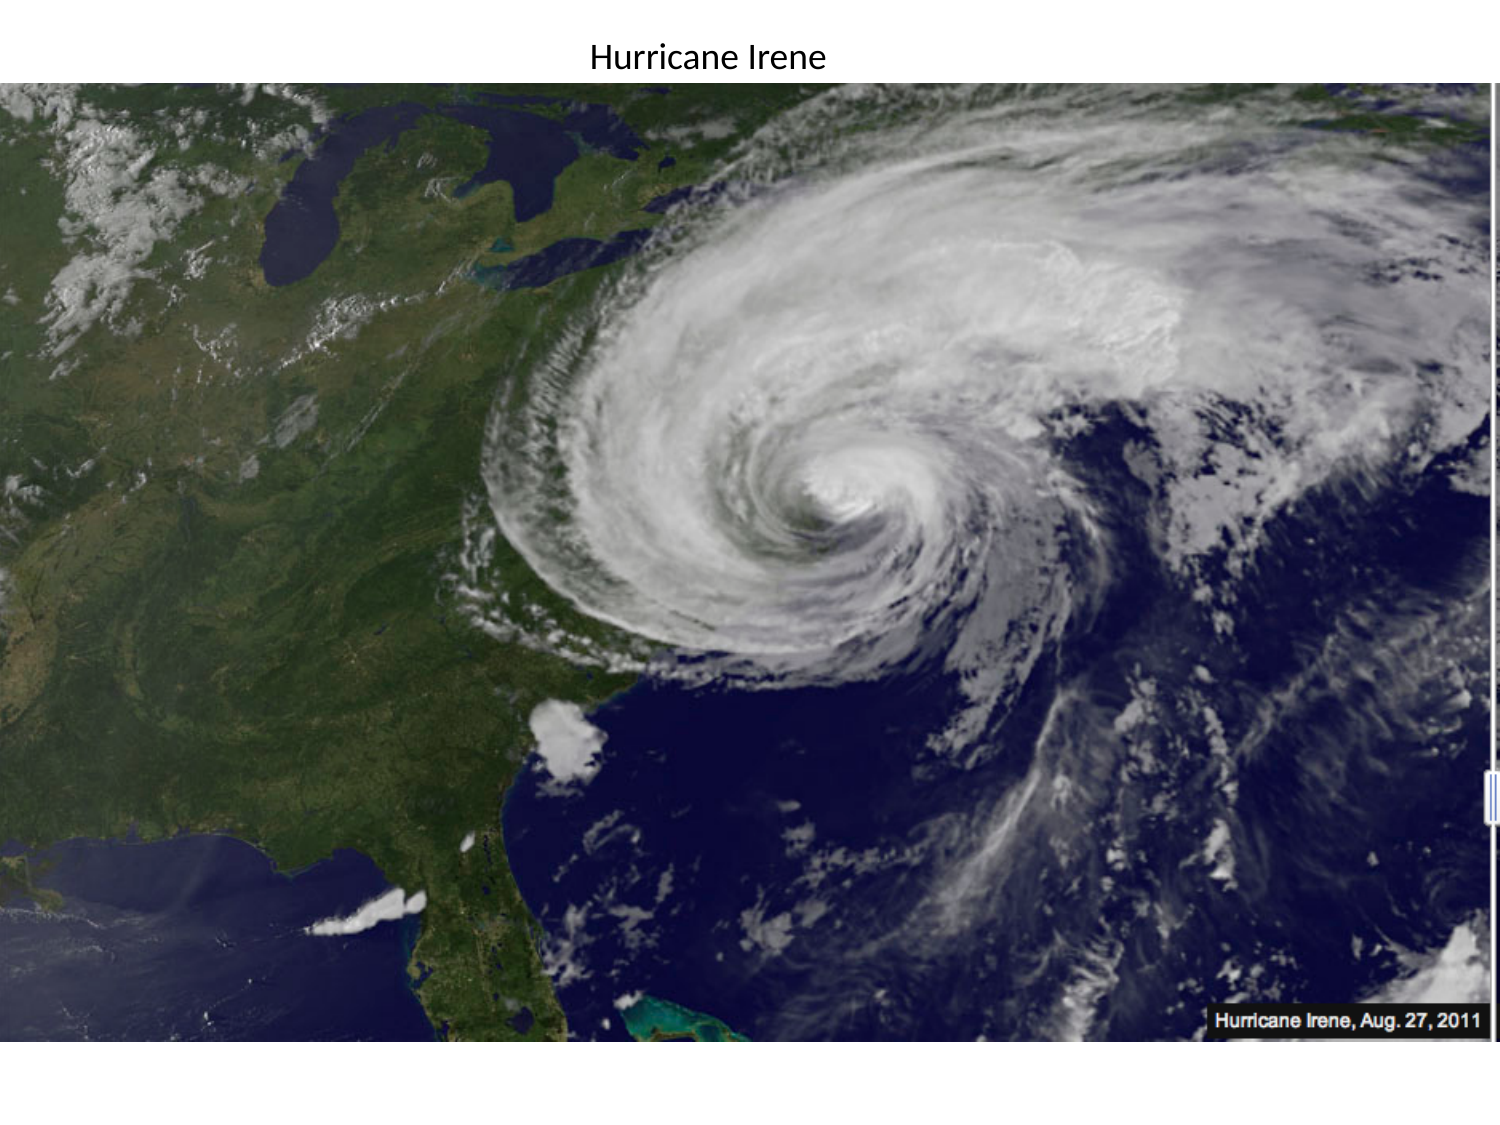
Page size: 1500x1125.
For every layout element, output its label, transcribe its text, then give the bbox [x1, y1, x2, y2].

text_box Hurricane Irene [574, 24, 929, 81]
picture [0, 83, 1500, 1042]
